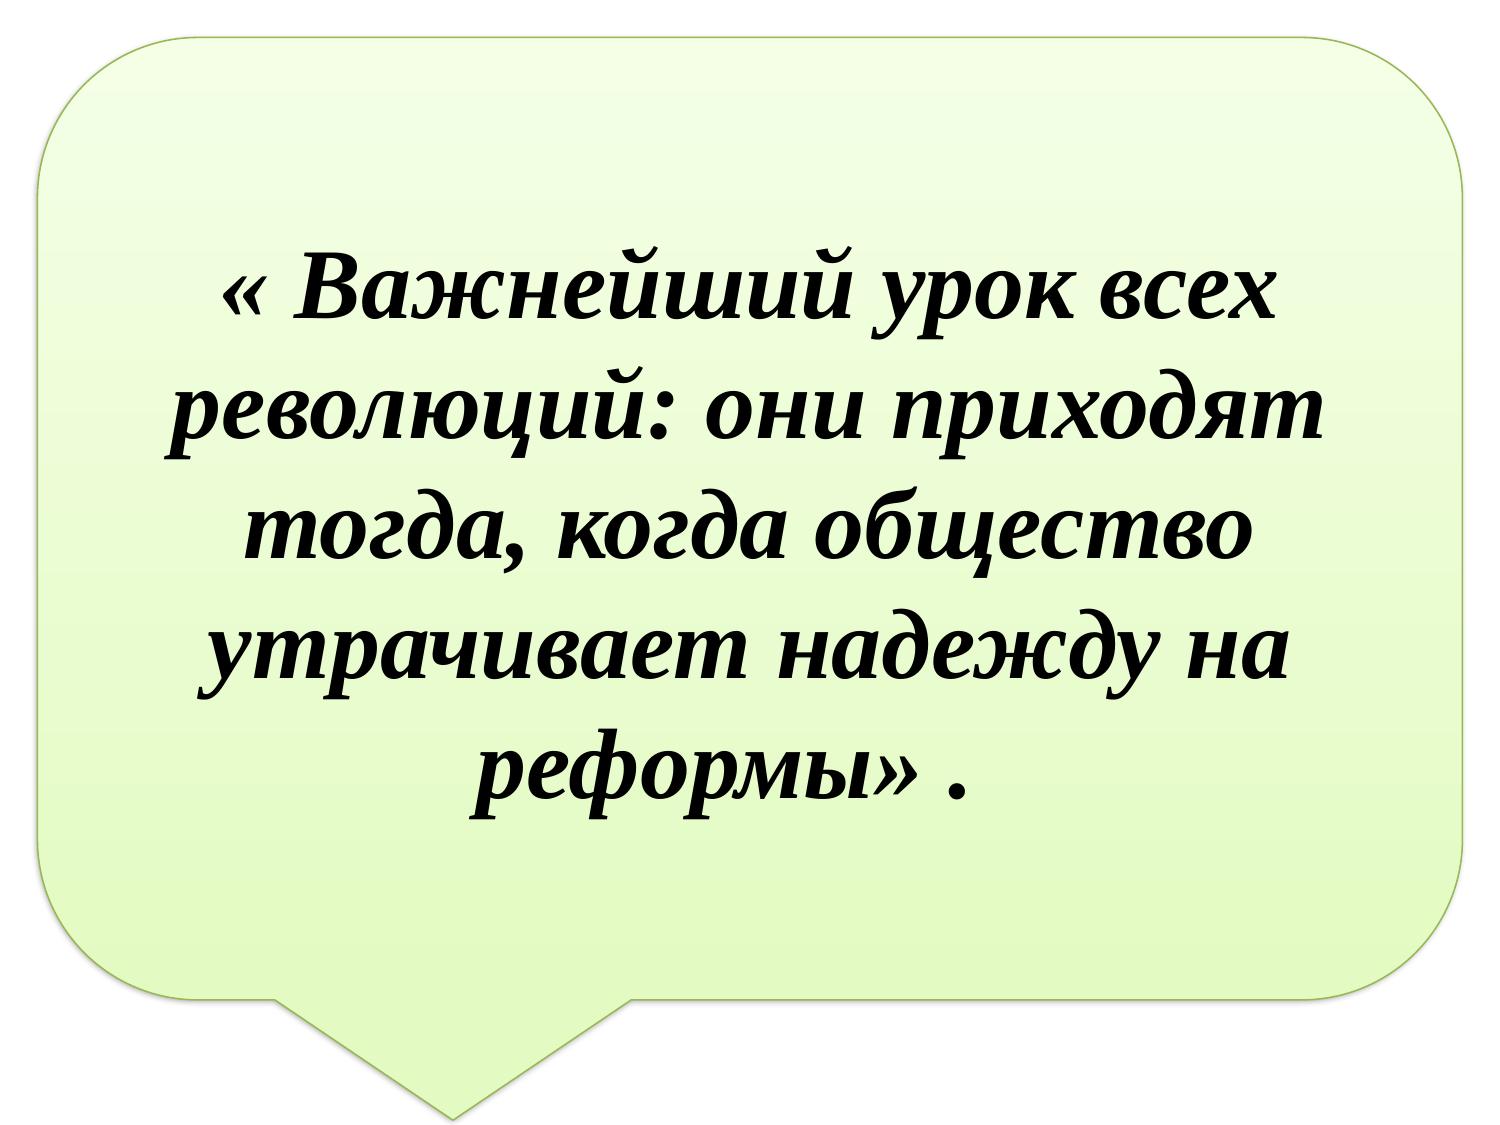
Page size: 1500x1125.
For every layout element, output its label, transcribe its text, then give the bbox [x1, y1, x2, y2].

text_box « Важнейший урок всех революций: они приходят тогда, когда общество утрачивает надежду на реформы» . [36, 36, 1464, 1121]
